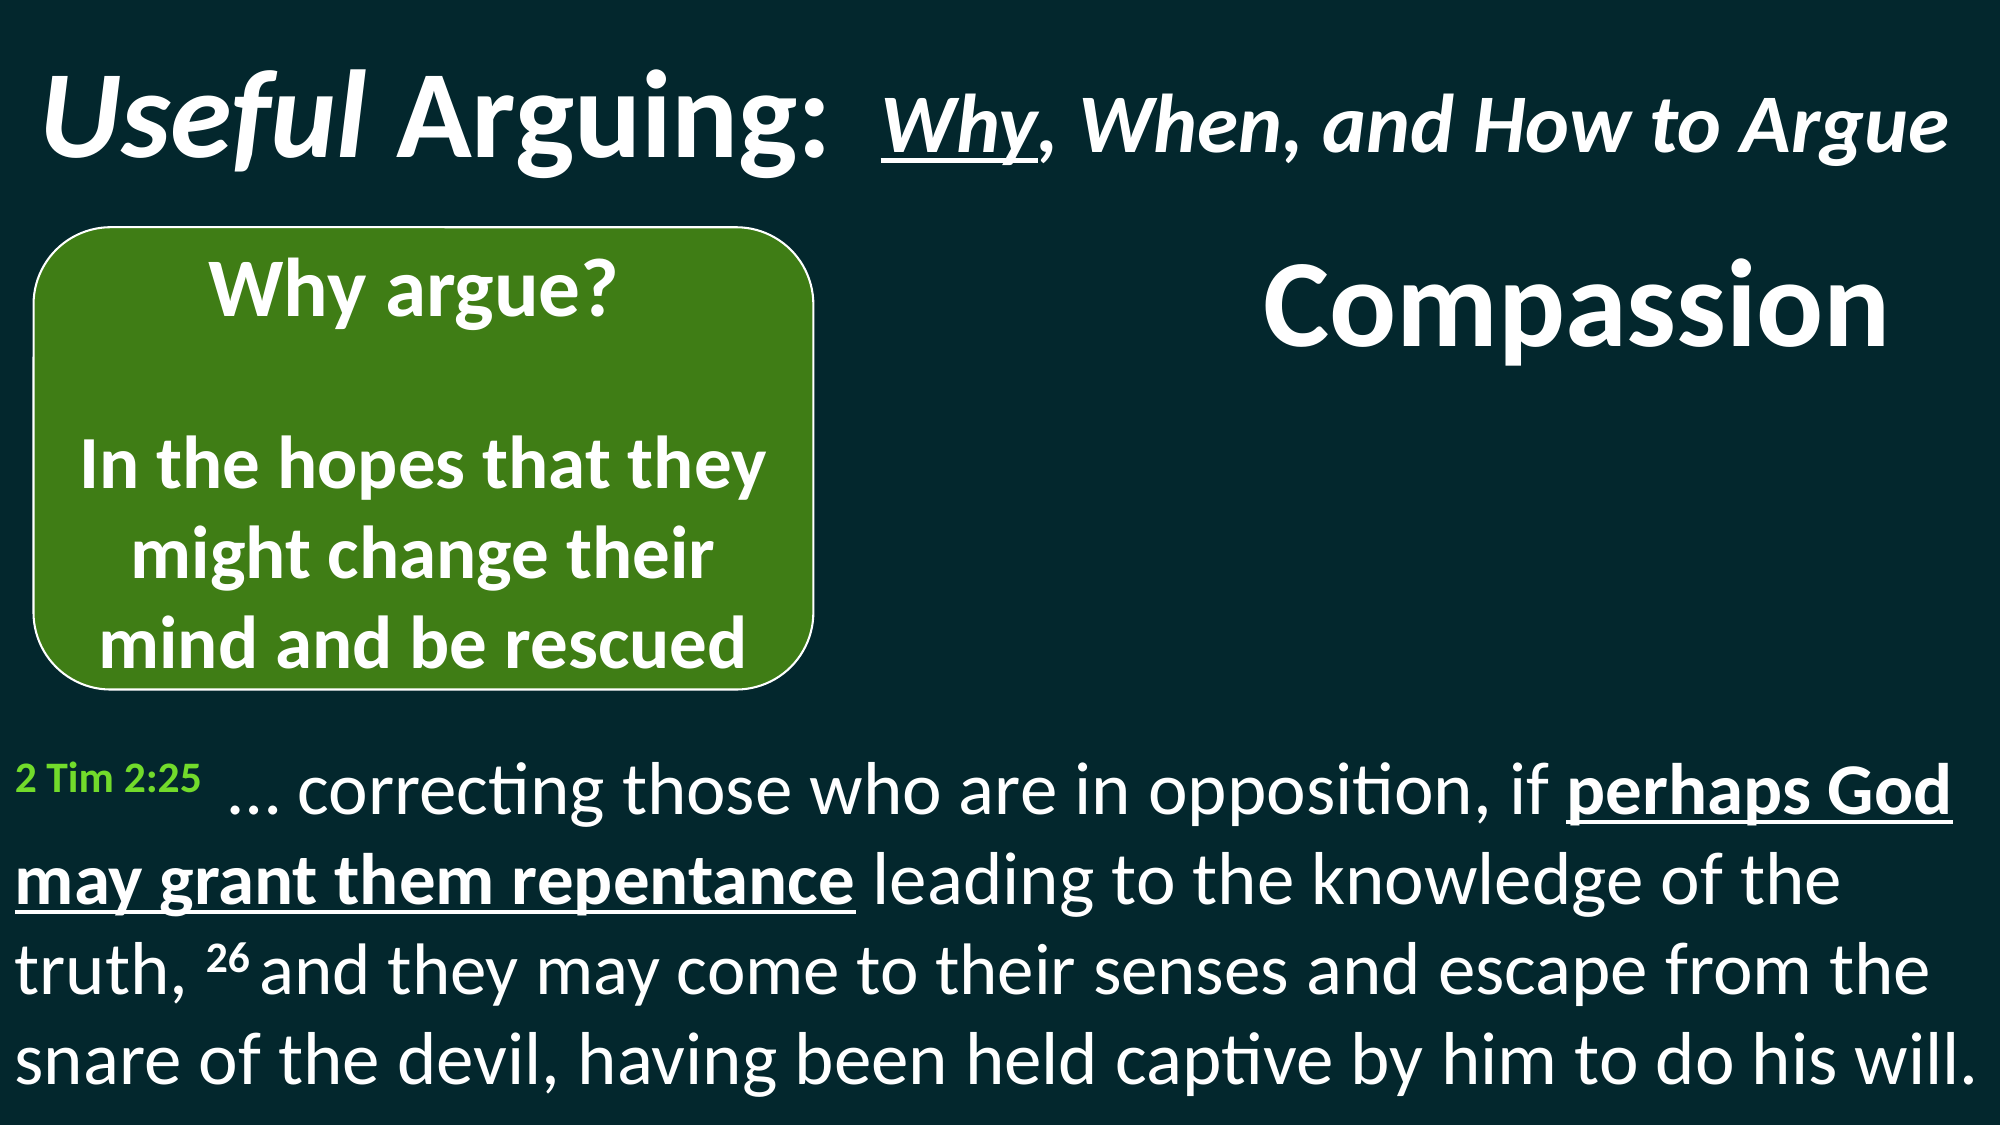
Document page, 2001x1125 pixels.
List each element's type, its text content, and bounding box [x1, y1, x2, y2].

text_box Compassion [1217, 214, 1938, 380]
text_box Why argue? In the hopes that they might change their mind and be rescued [32, 226, 815, 691]
text_box Useful Arguing: [4, 24, 868, 190]
text_box Why, When, and How to Argue [846, 61, 1984, 177]
text_box 2 Tim 2:25 … correcting those who are in opposition, if perhaps God may grant them repentance leading to the knowledge of the truth, 26 and they may come to their senses and escape from the snare of the devil, having been held captive by him to do his will. [0, 714, 2000, 1125]
